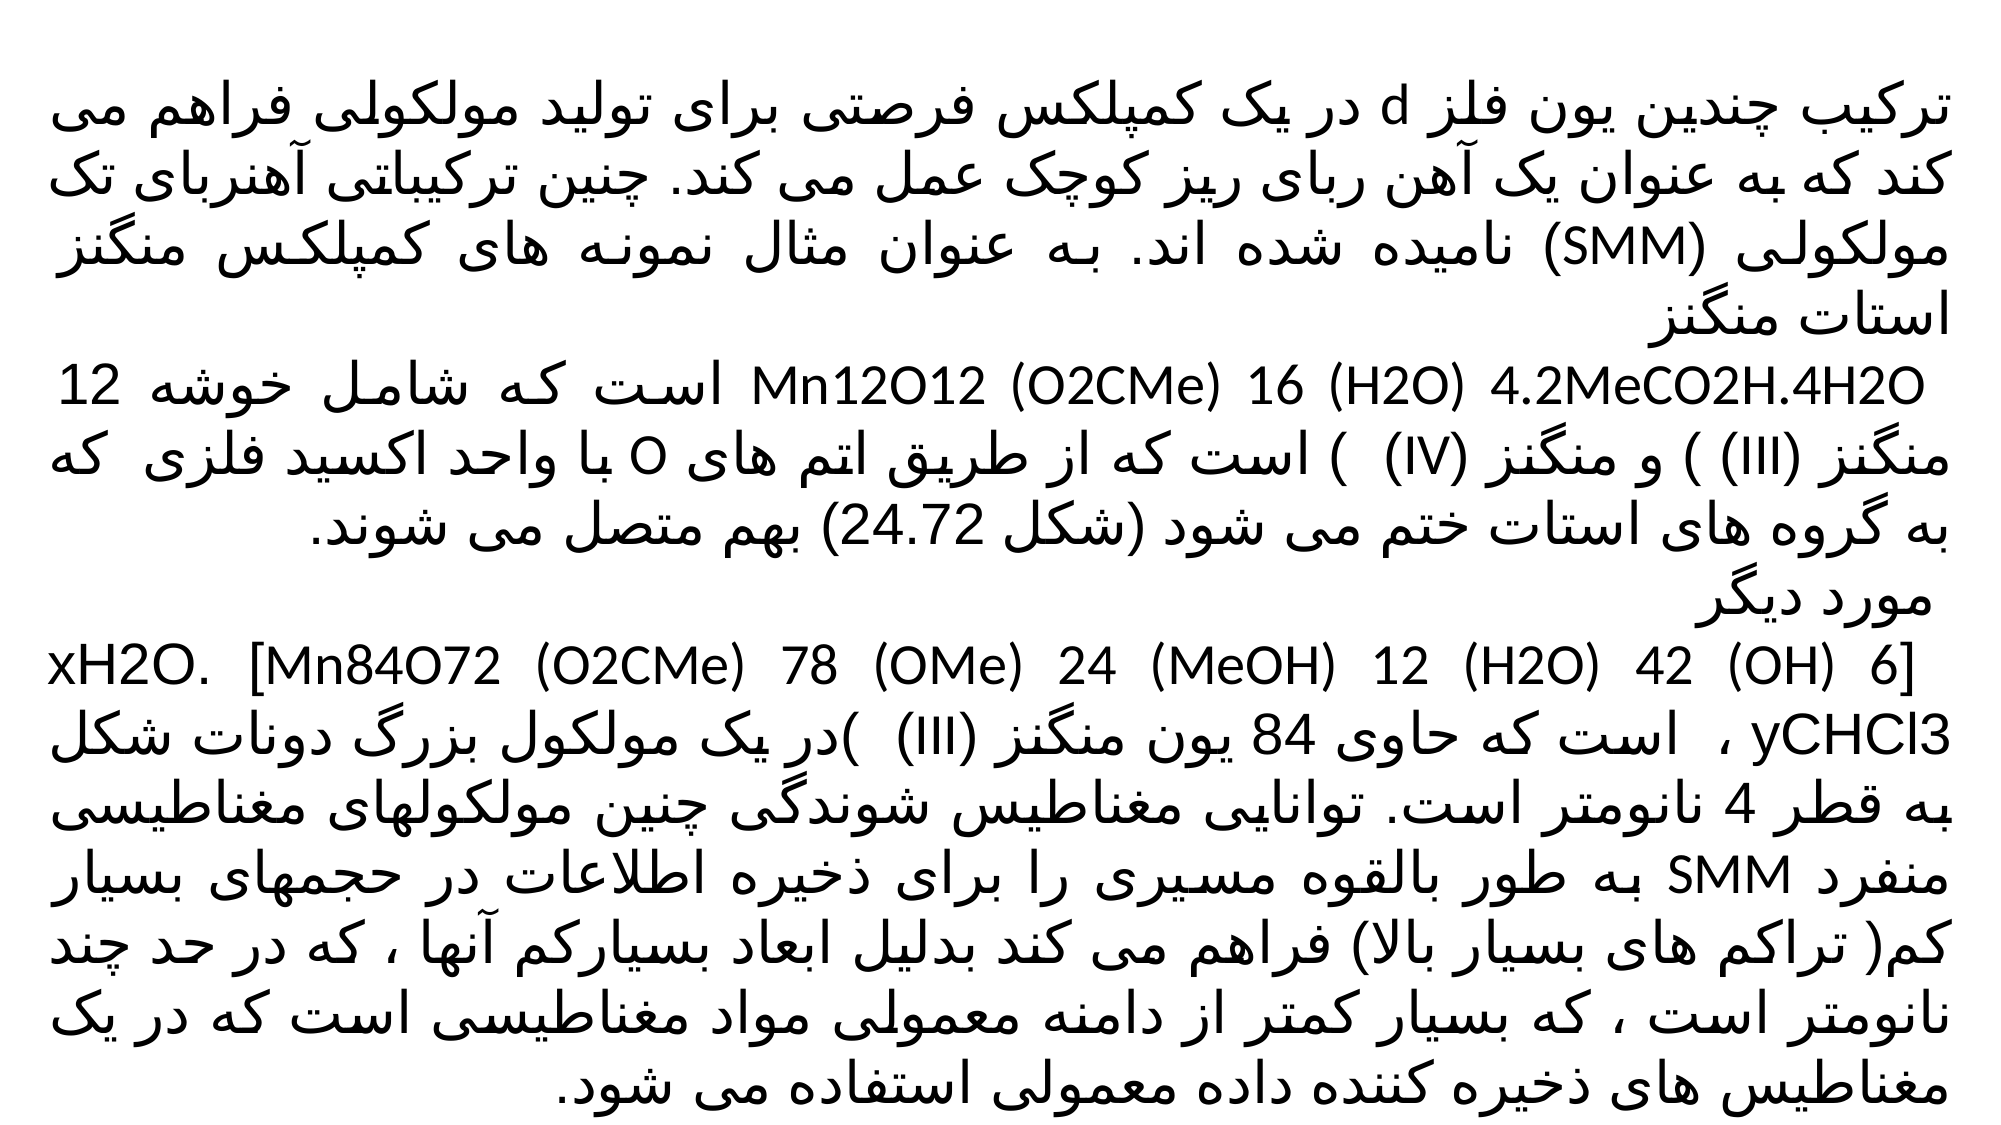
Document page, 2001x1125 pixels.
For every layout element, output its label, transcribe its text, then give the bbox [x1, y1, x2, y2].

text_box ترکیب چندین یون فلز d در یک کمپلکس فرصتی برای تولید مولکولی فراهم می کند که به عنوان یک آهن ربای ریز کوچک عمل می کند. چنین ترکیباتی آهنربای تک مولکولی (SMM) نامیده شده اند. به عنوان مثال نمونه های کمپلکس منگنز استات منگنز Mn12O12 (O2CMe) 16 (H2O) 4.2MeCO2H.4H2O است که شامل خوشه 12 منگنز (III) ) و منگنز (IV) ) است که از طریق اتم های O با واحد اکسید فلزی که به گروه های استات ختم می شود (شکل 24.72) بهم متصل می شوند. مورد دیگر [Mn84O72 (O2CMe) 78 (OMe) 24 (MeOH) 12 (H2O) 42 (OH) 6] .xH2O yCHCl3 ، است که حاوی 84 یون منگنز (III) )در یک مولکول بزرگ دونات شکل به قطر 4 نانومتر است. توانایی مغناطیس شوندگی چنین مولکولهای مغناطیسی منفرد SMM به طور بالقوه مسیری را برای ذخیره اطلاعات در حجمهای بسیار کم( تراکم های بسیار بالا) فراهم می کند بدلیل ابعاد بسیارکم آنها ، که در حد چند نانومتر است ، که بسیار کمتر از دامنه معمولی مواد مغناطیسی است که در یک مغناطیس های ذخیره کننده داده معمولی استفاده می شود. [32, 58, 1968, 1123]
